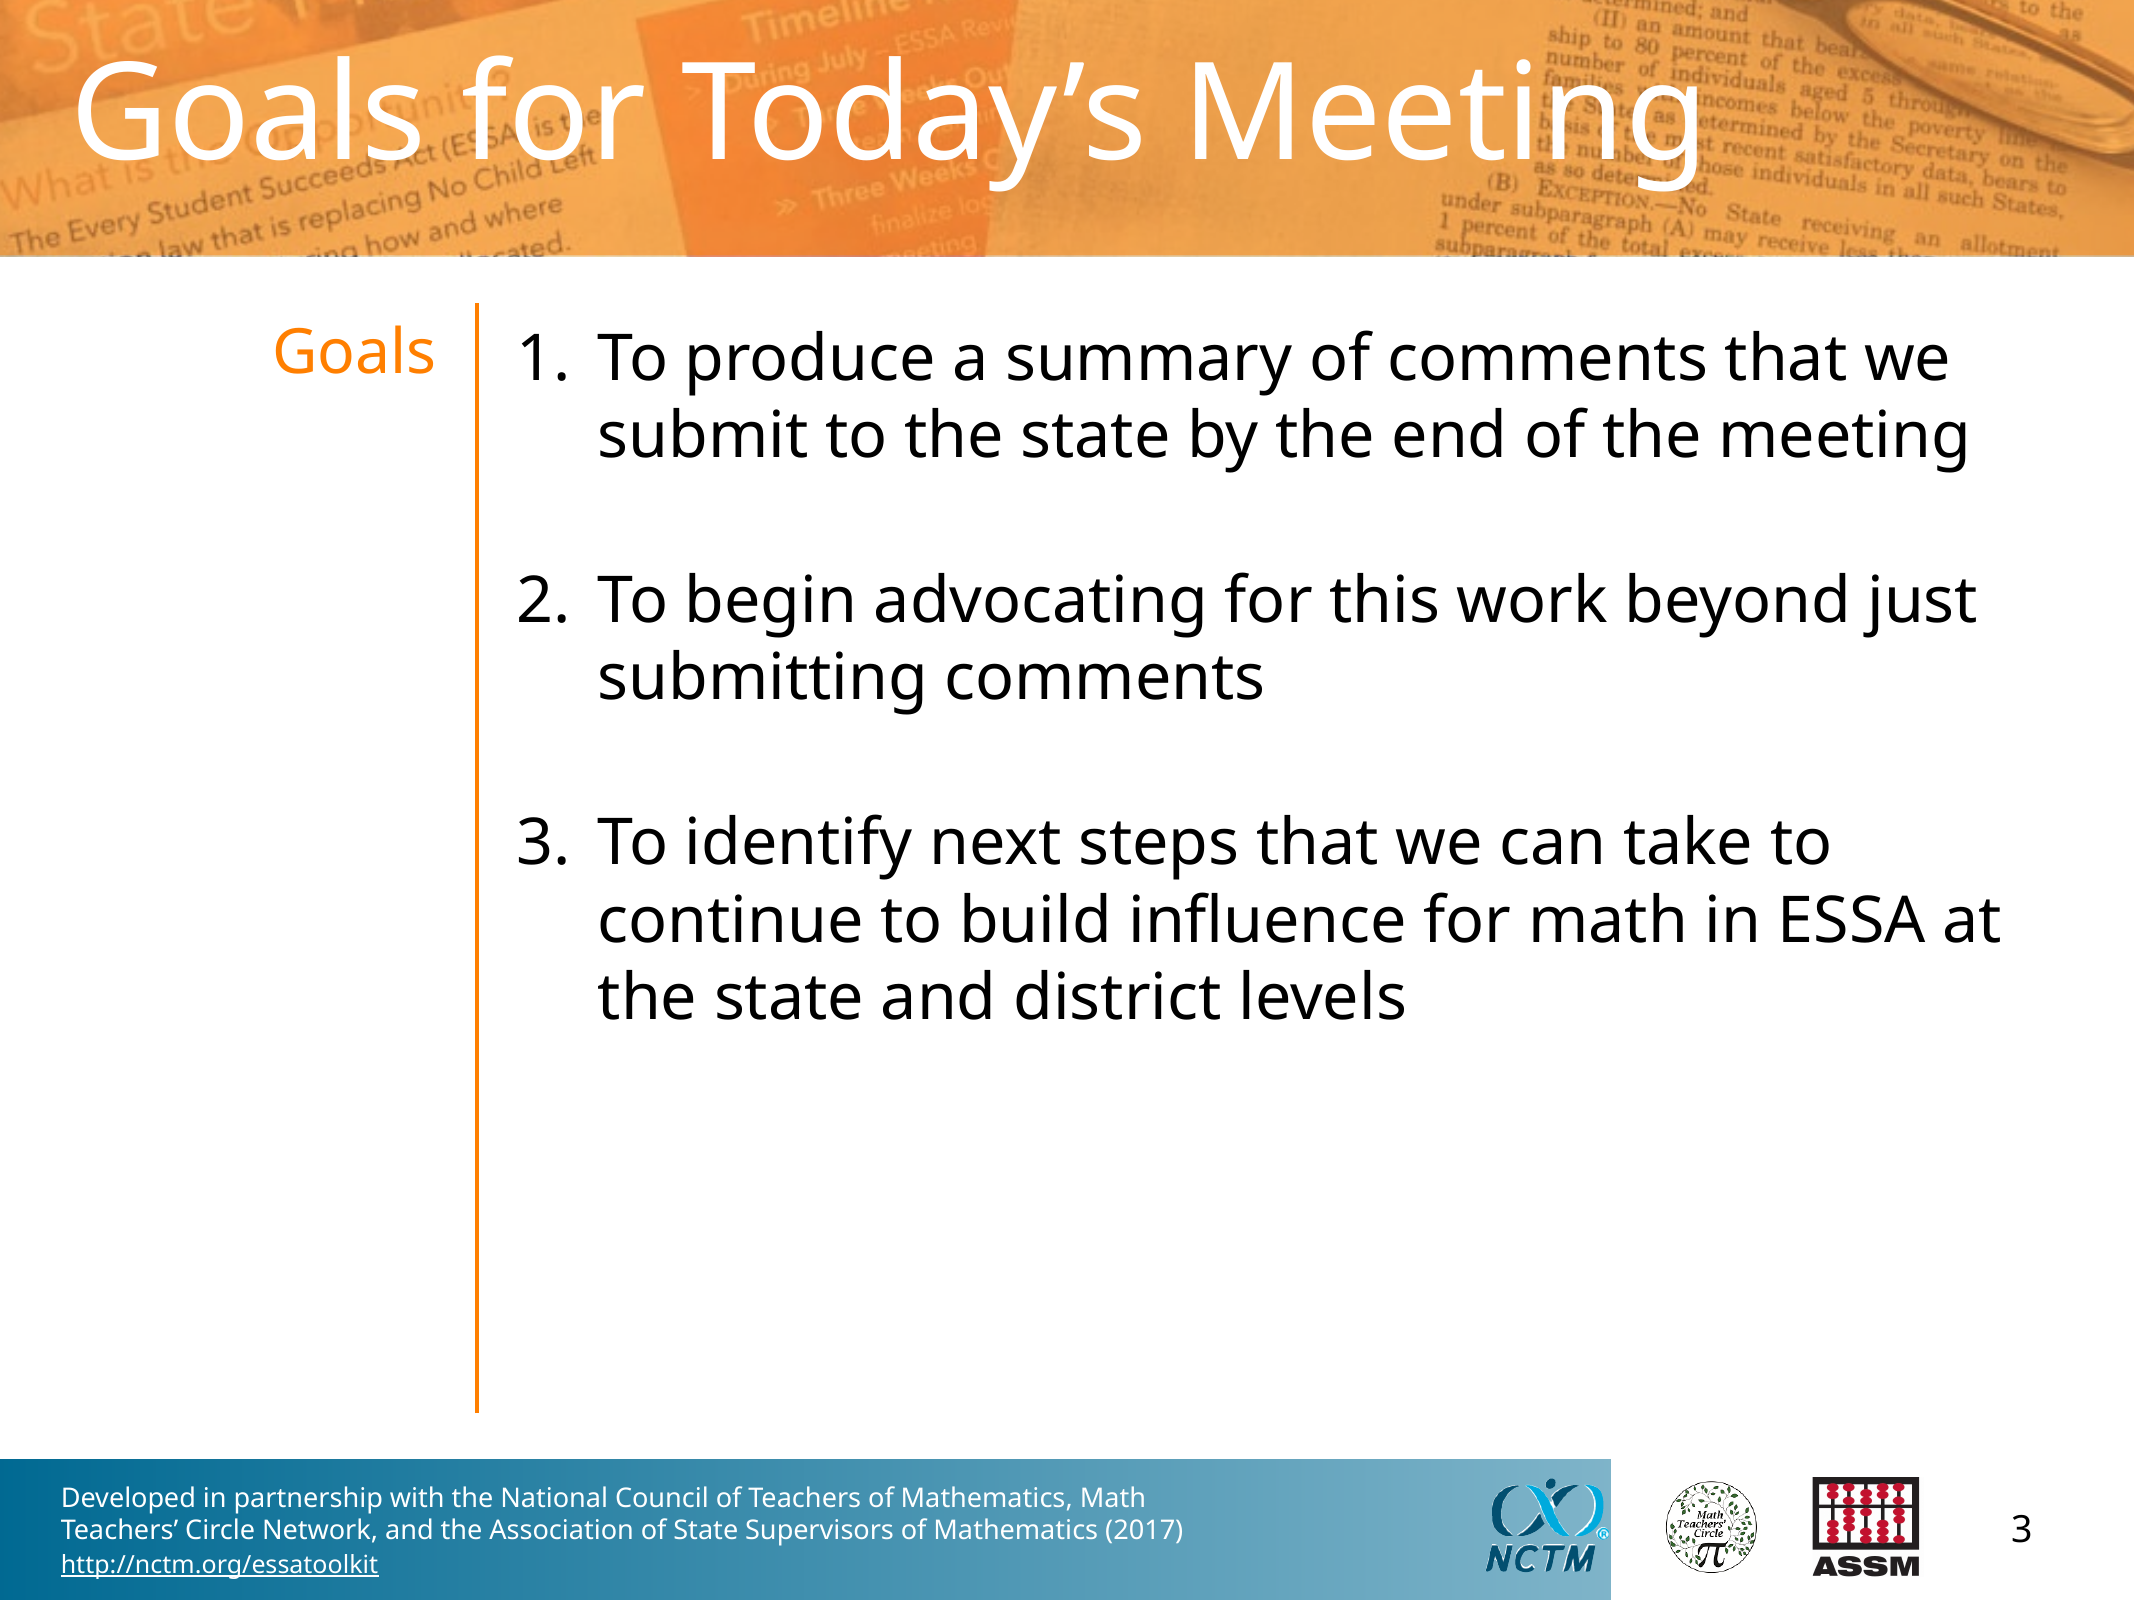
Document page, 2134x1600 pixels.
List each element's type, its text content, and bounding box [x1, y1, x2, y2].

text_box To produce a summary of comments that we submit to the state by the end of the meeting To begin advocating for this work beyond just submitting comments To identify next steps that we can take to continue to build influence for math in ESSA at the state and district levels [508, 307, 2075, 1418]
slide_number 3 [1979, 1495, 2064, 1560]
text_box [1485, 1477, 1925, 1577]
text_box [0, 0, 2134, 257]
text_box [0, 1459, 1612, 1600]
text_box Goals [31, 302, 445, 877]
